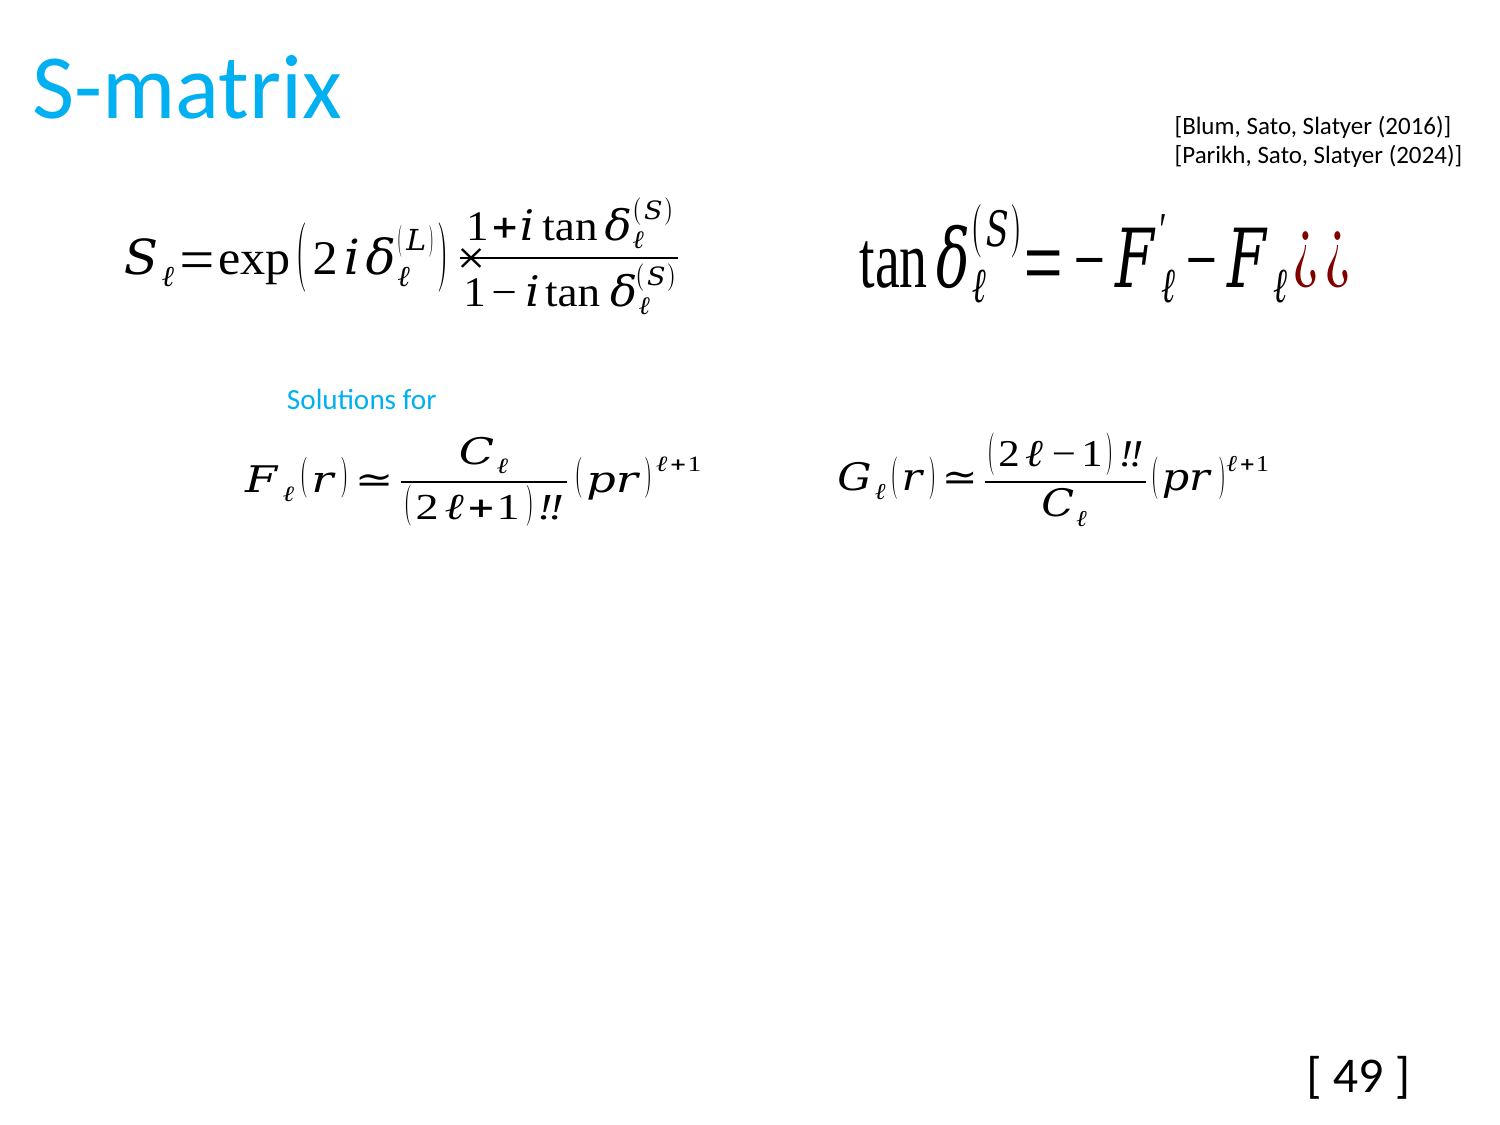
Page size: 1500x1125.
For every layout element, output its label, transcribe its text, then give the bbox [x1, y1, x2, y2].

text_box [Blum, Sato, Slatyer (2016)] [Parikh, Sato, Slatyer (2024)] [1159, 144, 1478, 177]
text_box S-matrix [17, 19, 1500, 144]
slide_number [ 49 ] [1074, 1042, 1425, 1103]
